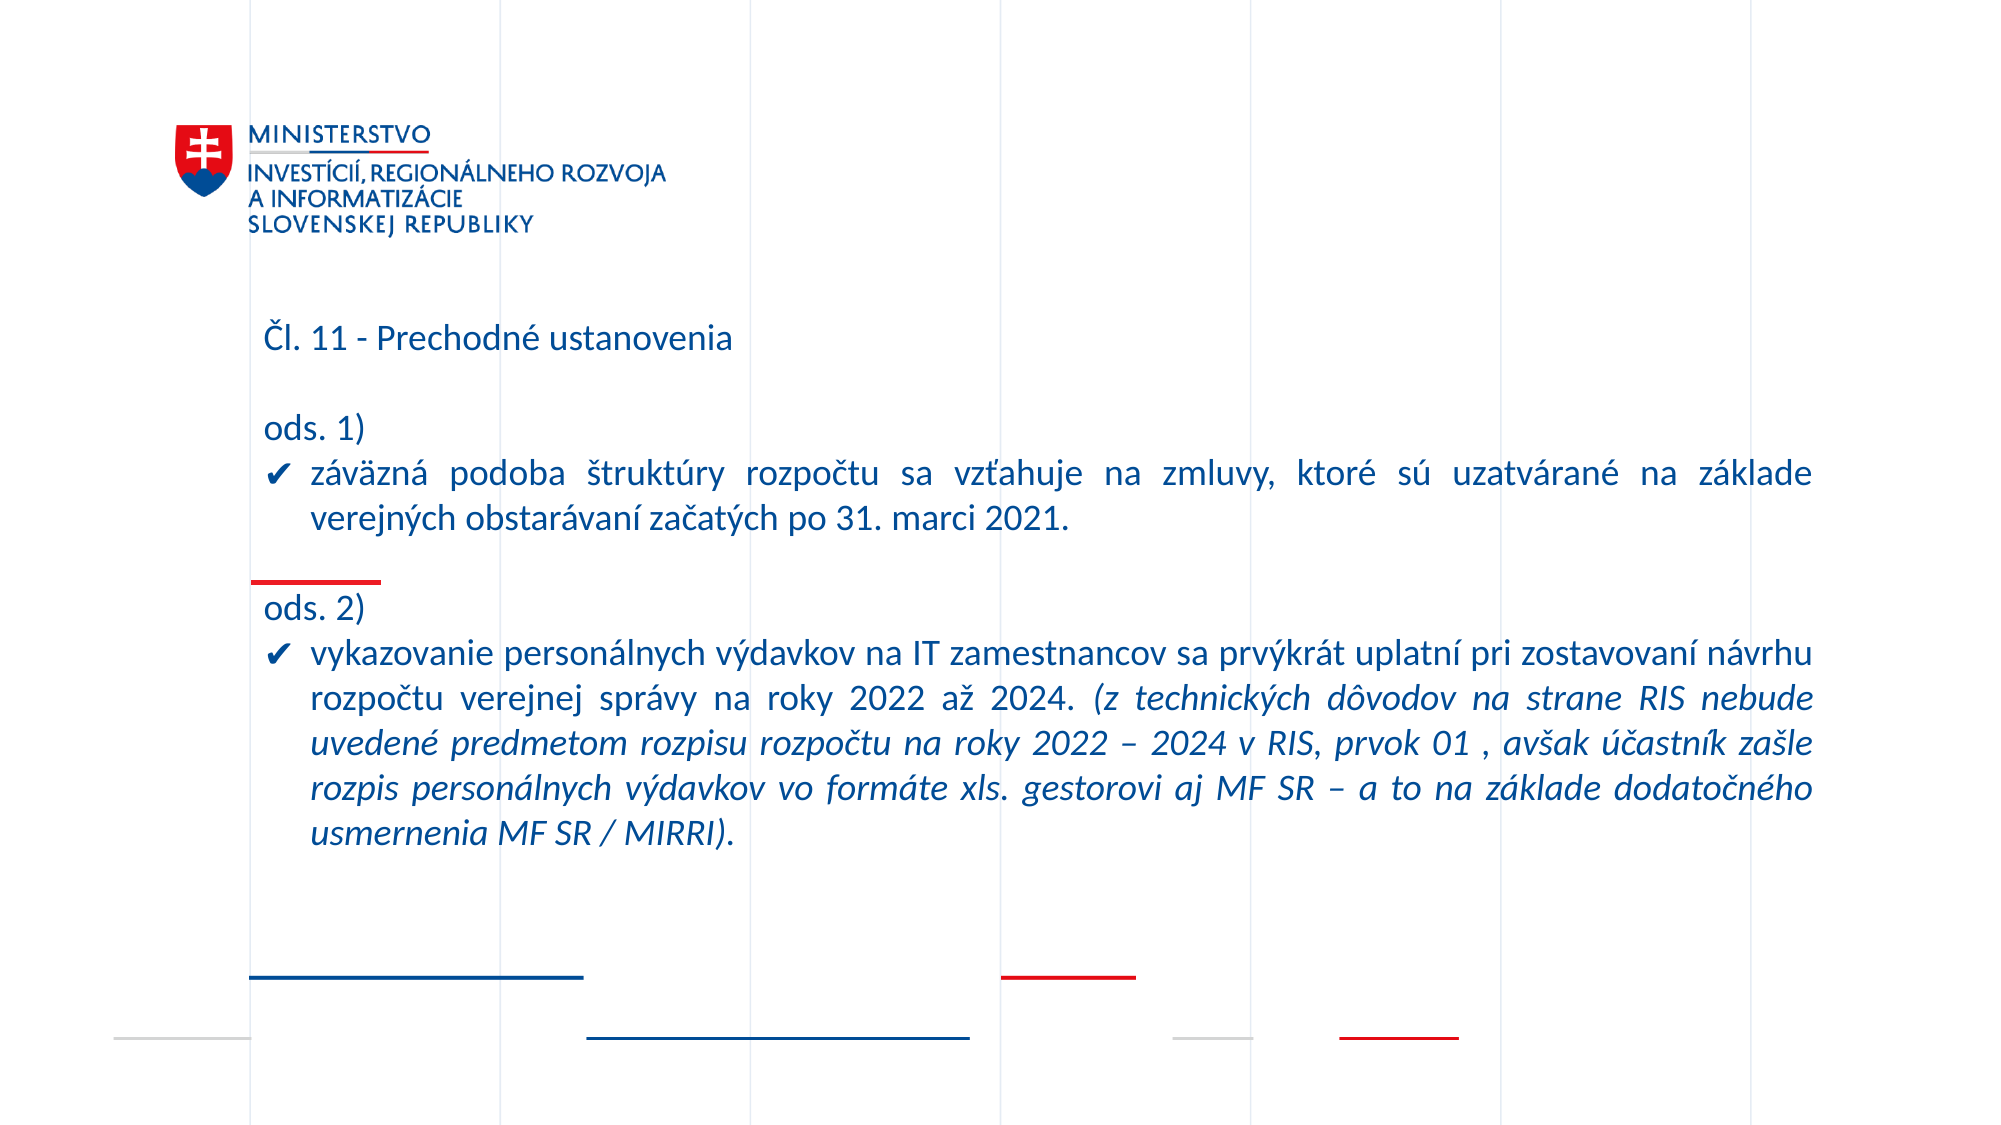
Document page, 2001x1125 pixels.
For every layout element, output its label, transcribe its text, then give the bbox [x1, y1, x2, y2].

picture [175, 125, 666, 238]
text_box Čl. 11 - Prechodné ustanovenia ods. 1) záväzná podoba štruktúry rozpočtu sa vzťahuje na zmluvy, ktoré sú uzatvárané na základe verejných obstarávaní začatých po 31. marci 2021. ods. 2) vykazovanie personálnych výdavkov na IT zamestnancov sa prvýkrát uplatní pri zostavovaní návrhu rozpočtu verejnej správy na roky 2022 až 2024. (z technických dôvodov na strane RIS nebude uvedené predmetom rozpisu rozpočtu na roky 2022 – 2024 v RIS, prvok 01 , avšak účastník zašle rozpis personálnych výdavkov vo formáte xls. gestorovi aj MF SR – a to na základe dodatočného usmernenia MF SR / MIRRI). [248, 304, 1830, 860]
picture [113, 965, 1459, 1040]
